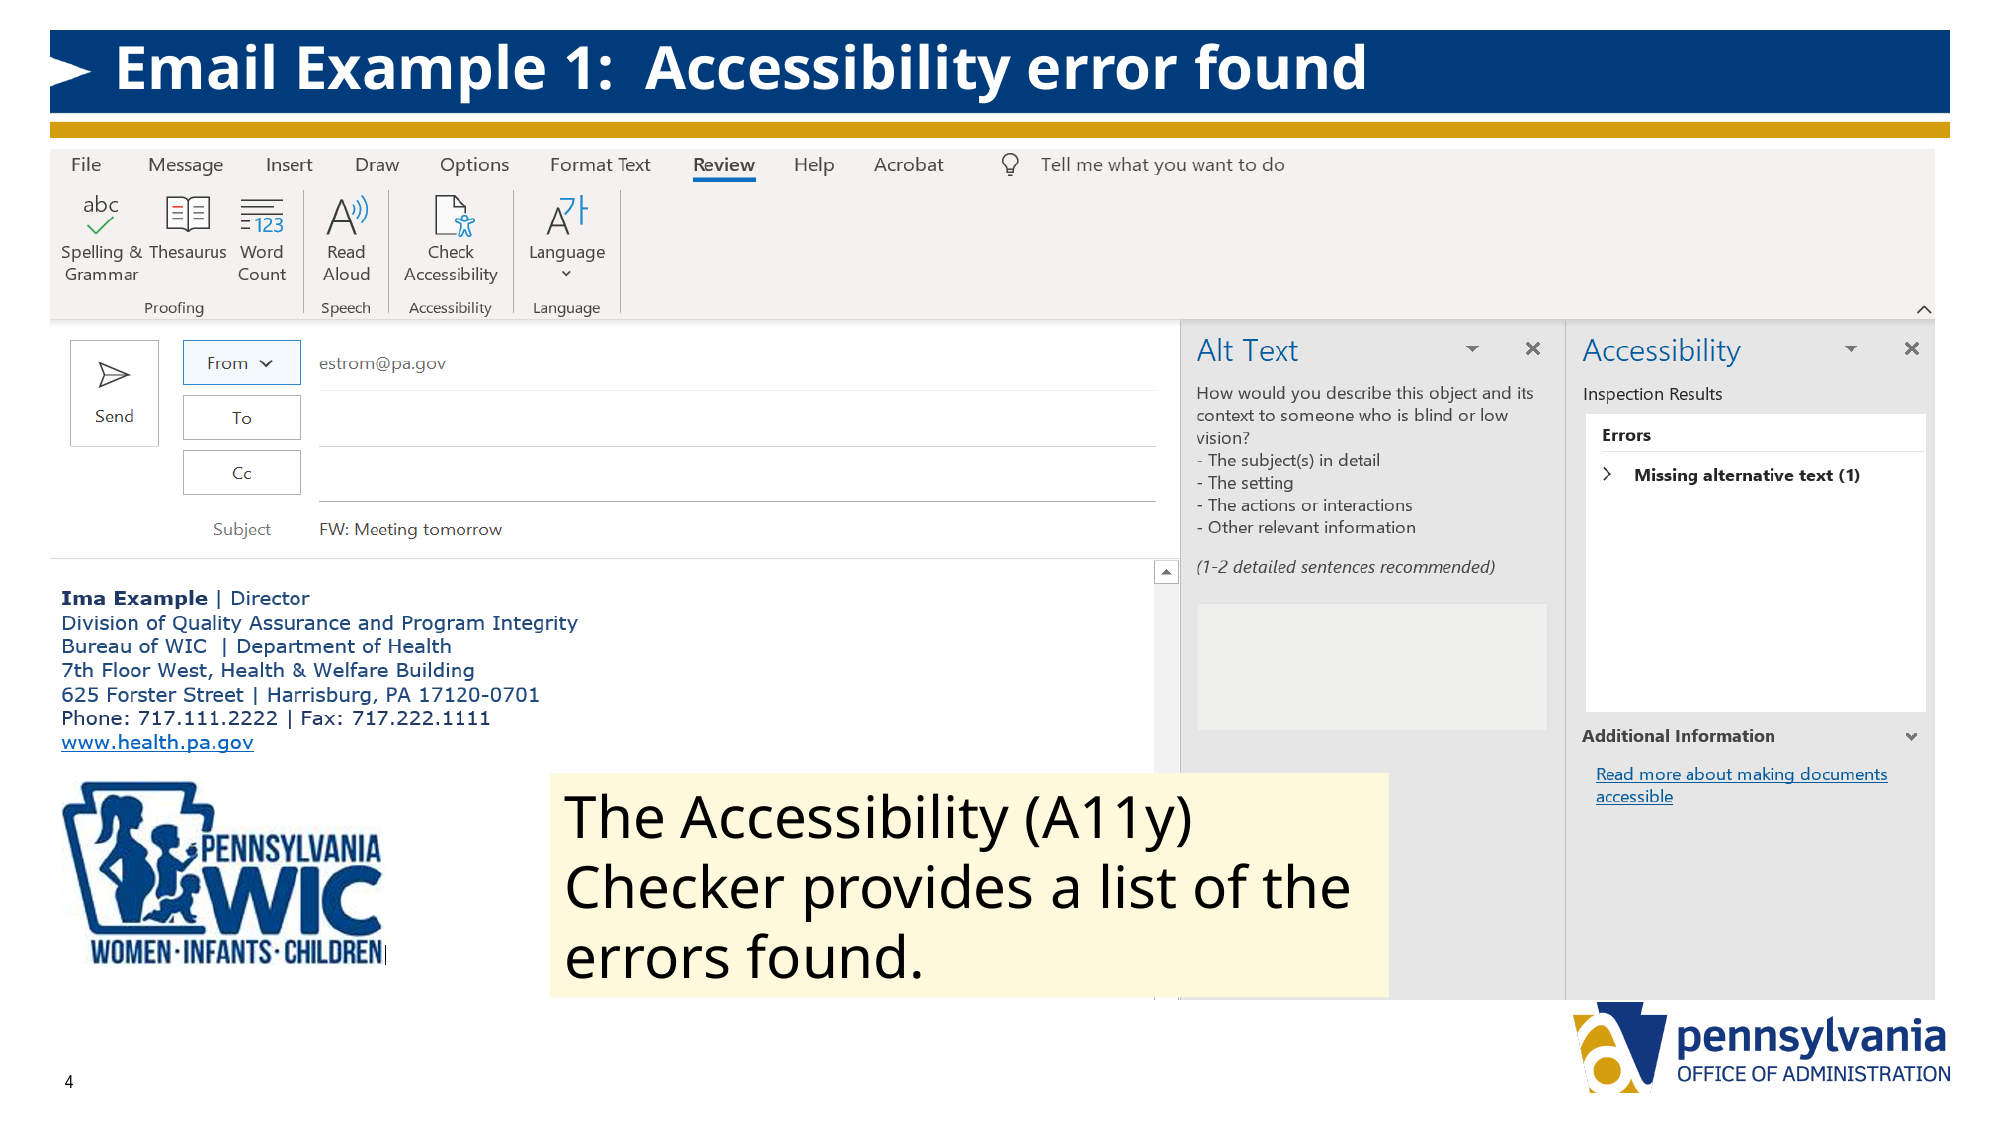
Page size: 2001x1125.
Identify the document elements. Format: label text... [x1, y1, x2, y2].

title Email Example 1: Accessibility error found [99, 22, 1950, 136]
picture [50, 30, 1950, 138]
picture [49, 149, 1935, 1001]
picture [1573, 1002, 1950, 1093]
